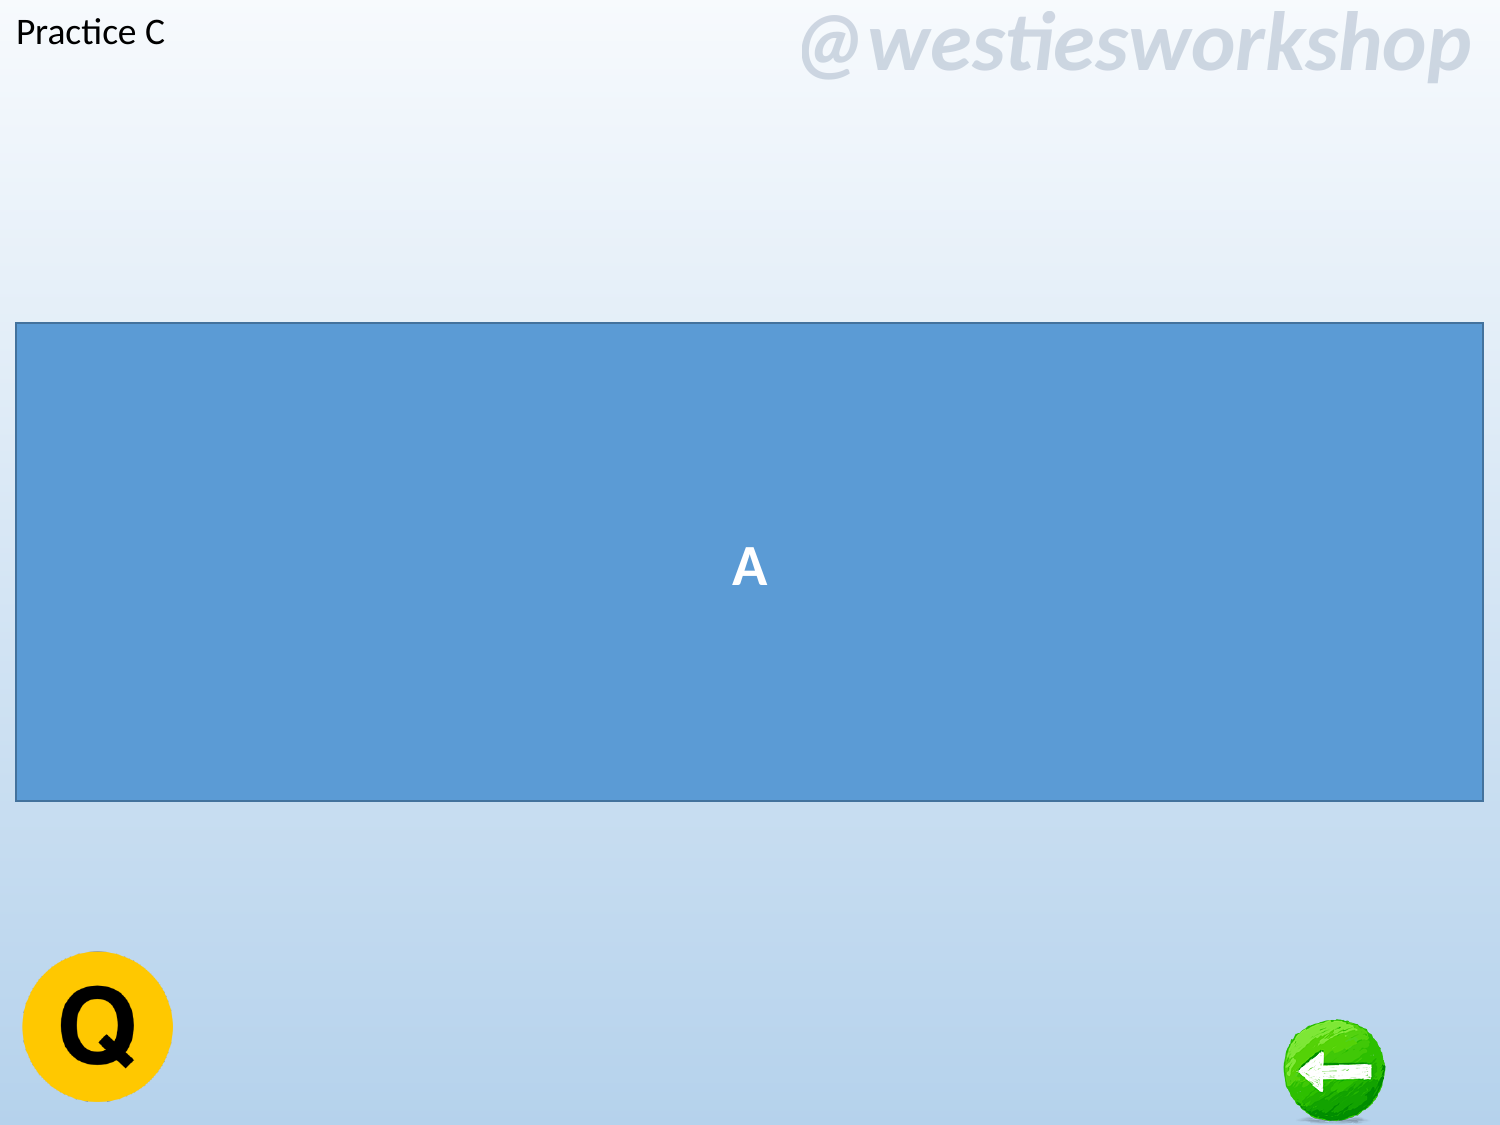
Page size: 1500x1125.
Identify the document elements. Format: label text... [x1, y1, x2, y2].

picture [16, 323, 1484, 802]
picture [1281, 1019, 1387, 1125]
text_box Practice C [1, 0, 181, 60]
picture [0, 928, 197, 1125]
